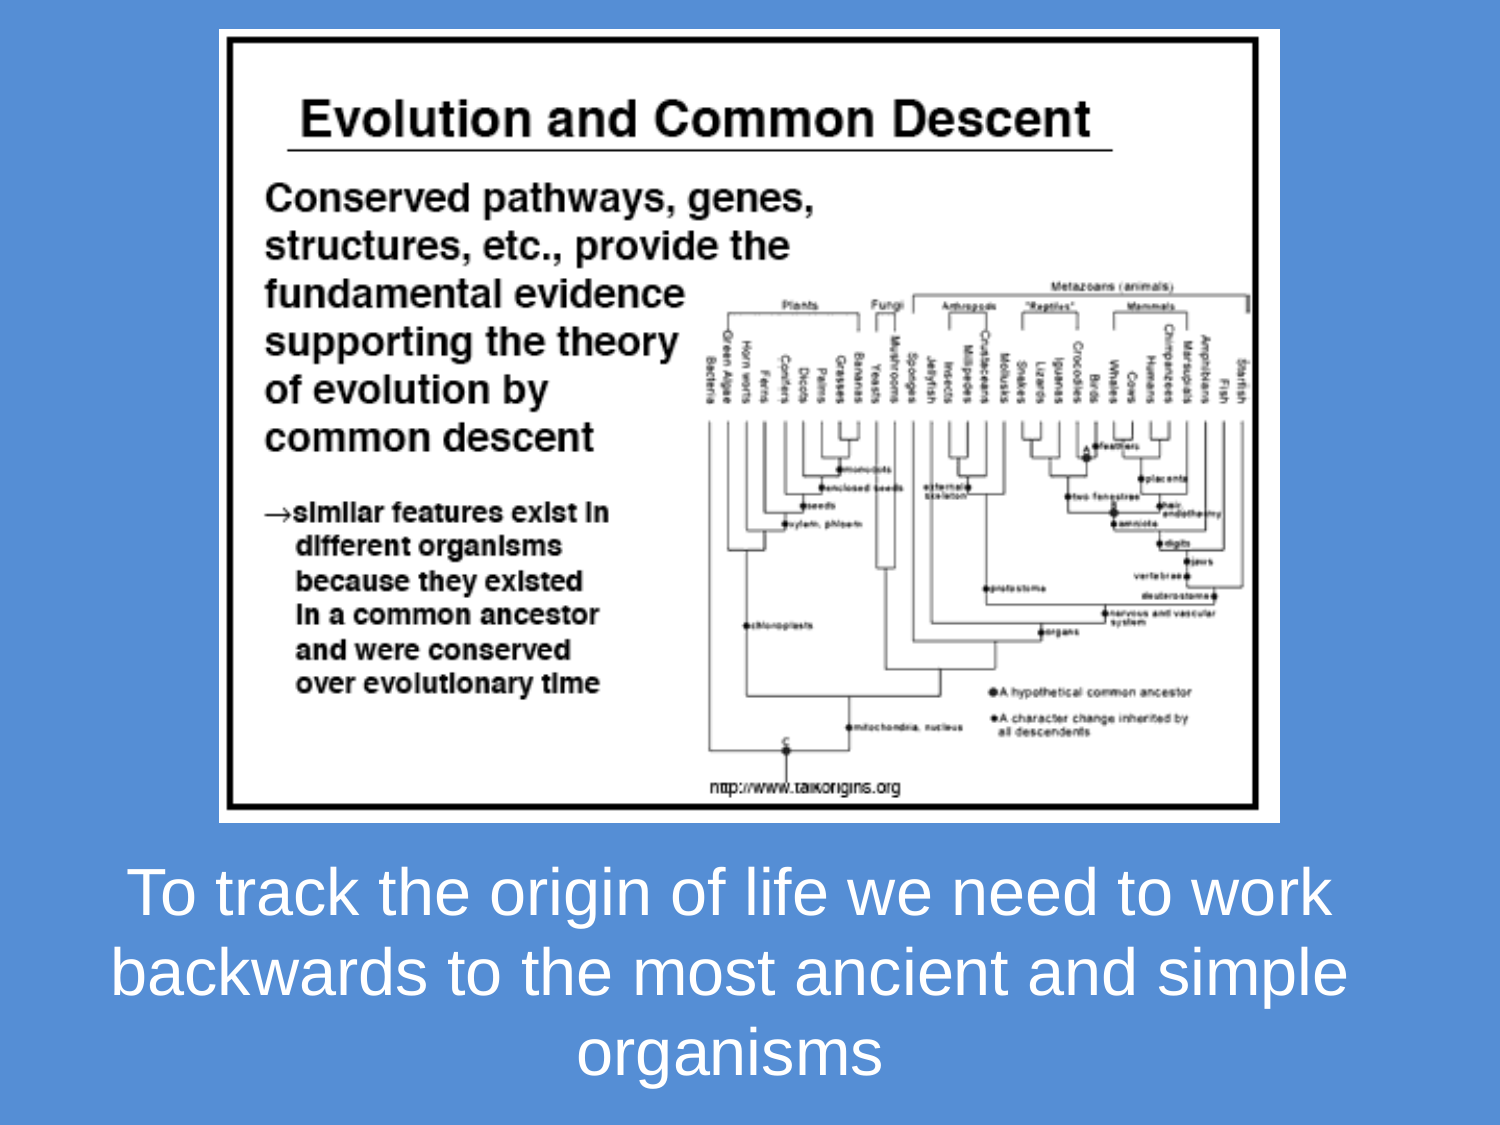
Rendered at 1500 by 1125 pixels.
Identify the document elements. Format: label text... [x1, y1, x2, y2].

title To track the origin of life we need to work backwards to the most ancient and simple organisms [55, 875, 1406, 1063]
picture [219, 28, 1281, 824]
